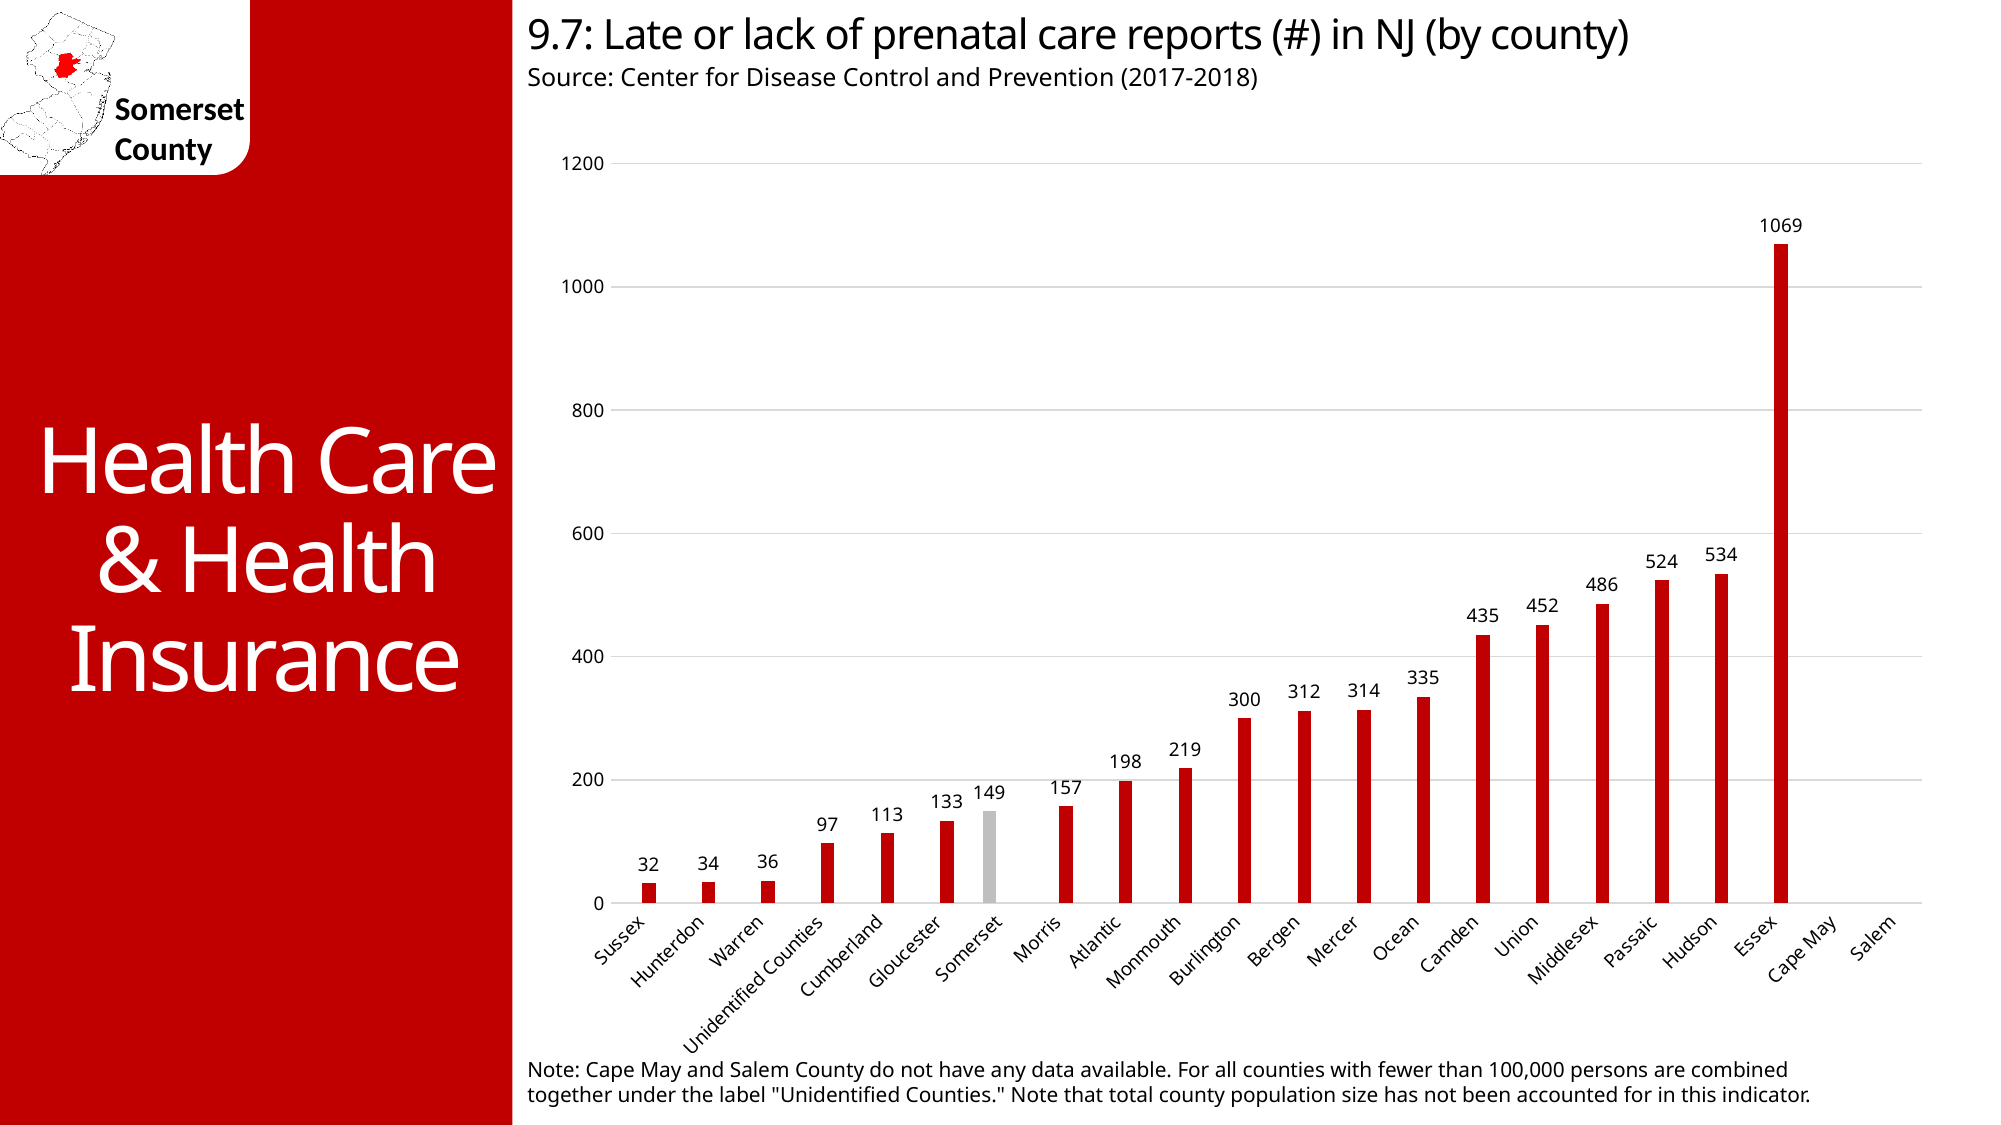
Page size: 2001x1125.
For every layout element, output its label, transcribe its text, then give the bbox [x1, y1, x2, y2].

chart [532, 130, 1951, 1080]
text_box 9.7: Late or lack of prenatal care reports (#) in NJ (by county) [512, 0, 1992, 65]
text_box Health Care & Health Insurance [0, 112, 533, 1013]
text_box Source: Center for Disease Control and Prevention (2017-2018) [512, 53, 1891, 99]
picture [0, 12, 115, 112]
text_box Note: Cape May and Salem County do not have any data available. For all counties with fewer than 100,000 persons are combined together under the label "Unidentified Counties." Note that total county population size has not been accounted for in this indicator. [512, 1049, 1891, 1115]
